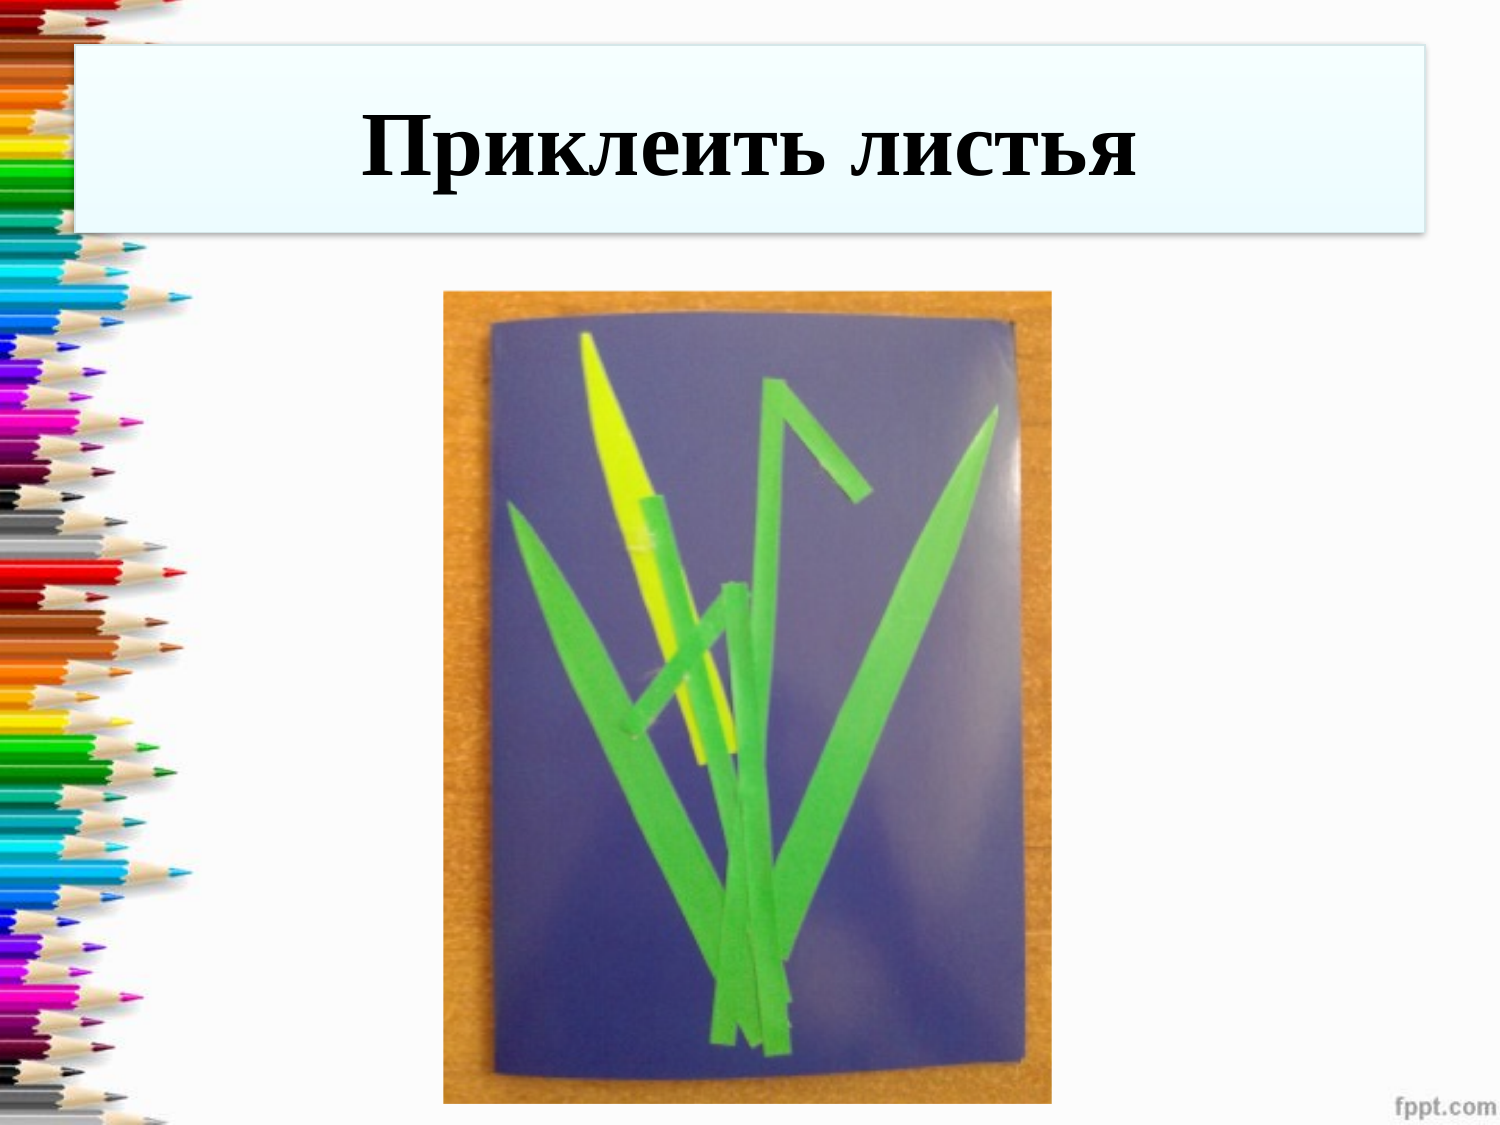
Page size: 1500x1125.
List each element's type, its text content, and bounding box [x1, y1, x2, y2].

picture [0, 0, 1500, 1125]
title Приклеить листья [74, 44, 1426, 233]
